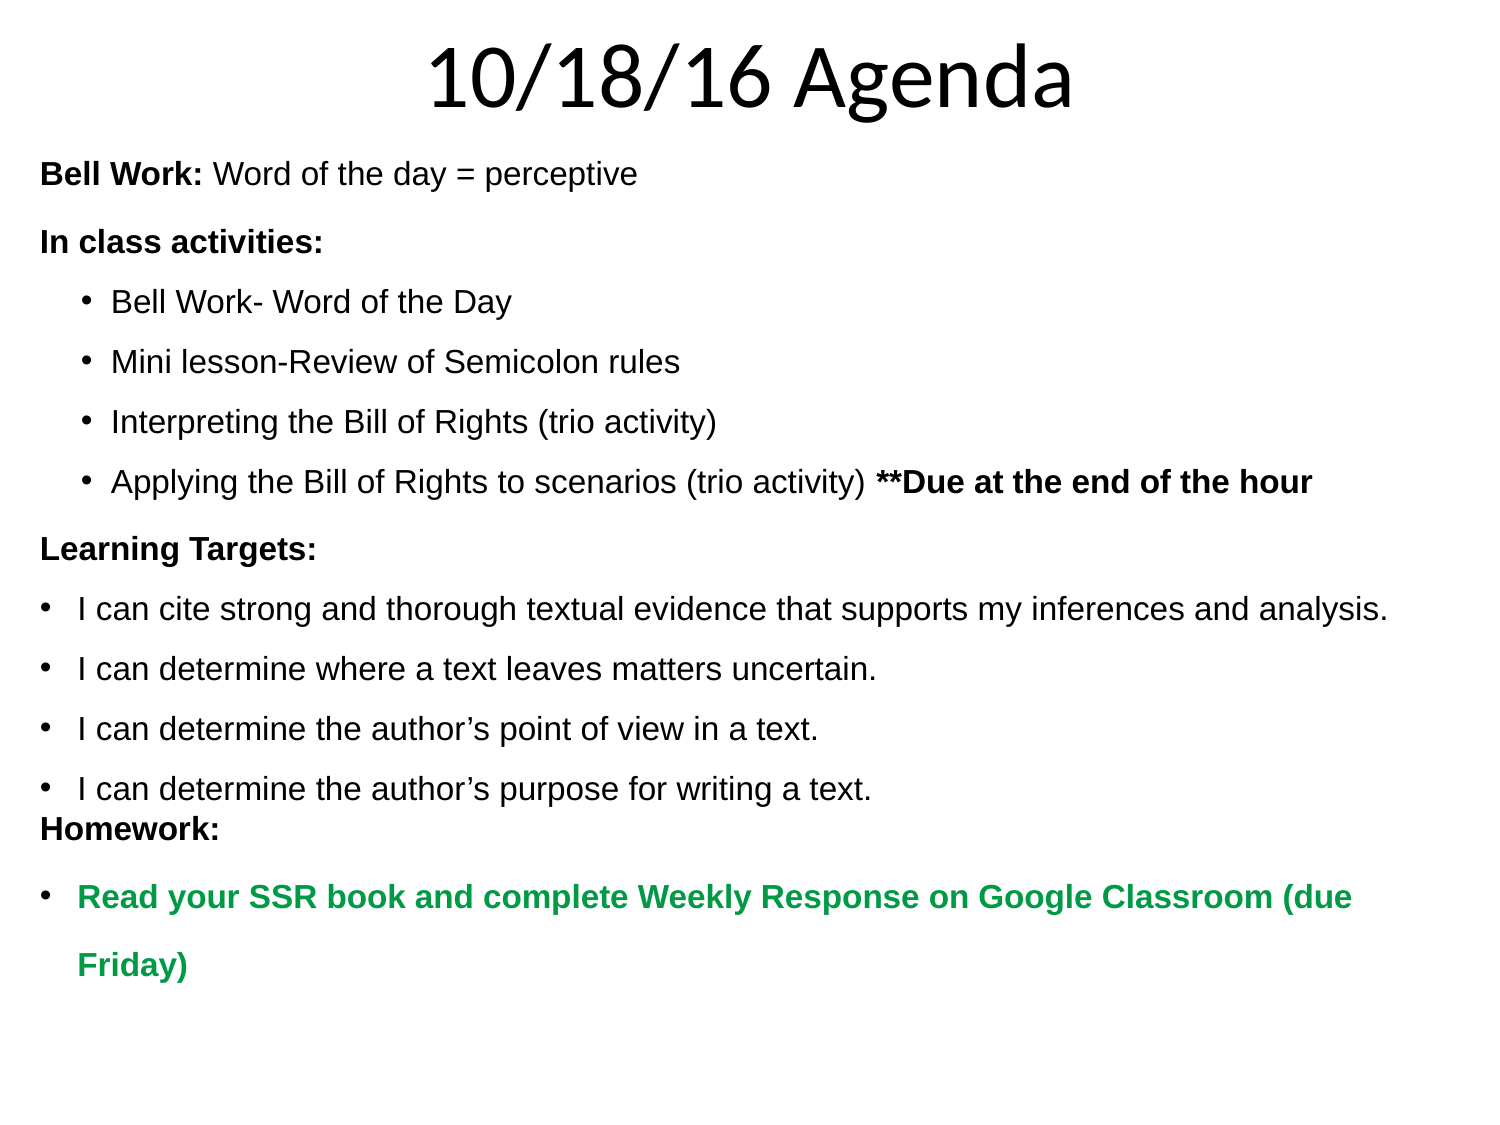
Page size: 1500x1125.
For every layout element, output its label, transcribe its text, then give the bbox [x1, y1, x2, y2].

list Bell Work: Word of the day = perceptive In class activities: Bell Work- Word of the Day Mini lesson-Review of Semicolon rules Interpreting the Bill of Rights (trio activity) Applying the Bill of Rights to scenarios (trio activity) **Due at the end of the hour Learning Targets: I can cite strong and thorough textual evidence that supports my inferences and analysis. I can determine where a text leaves matters uncertain. I can determine the author’s point of view in a text. I can determine the author’s purpose for writing a text. Homework: Read your SSR book and complete Weekly Response on Google Classroom (due Friday) [24, 116, 1475, 1064]
title 10/18/16 Agenda [112, 24, 1388, 116]
